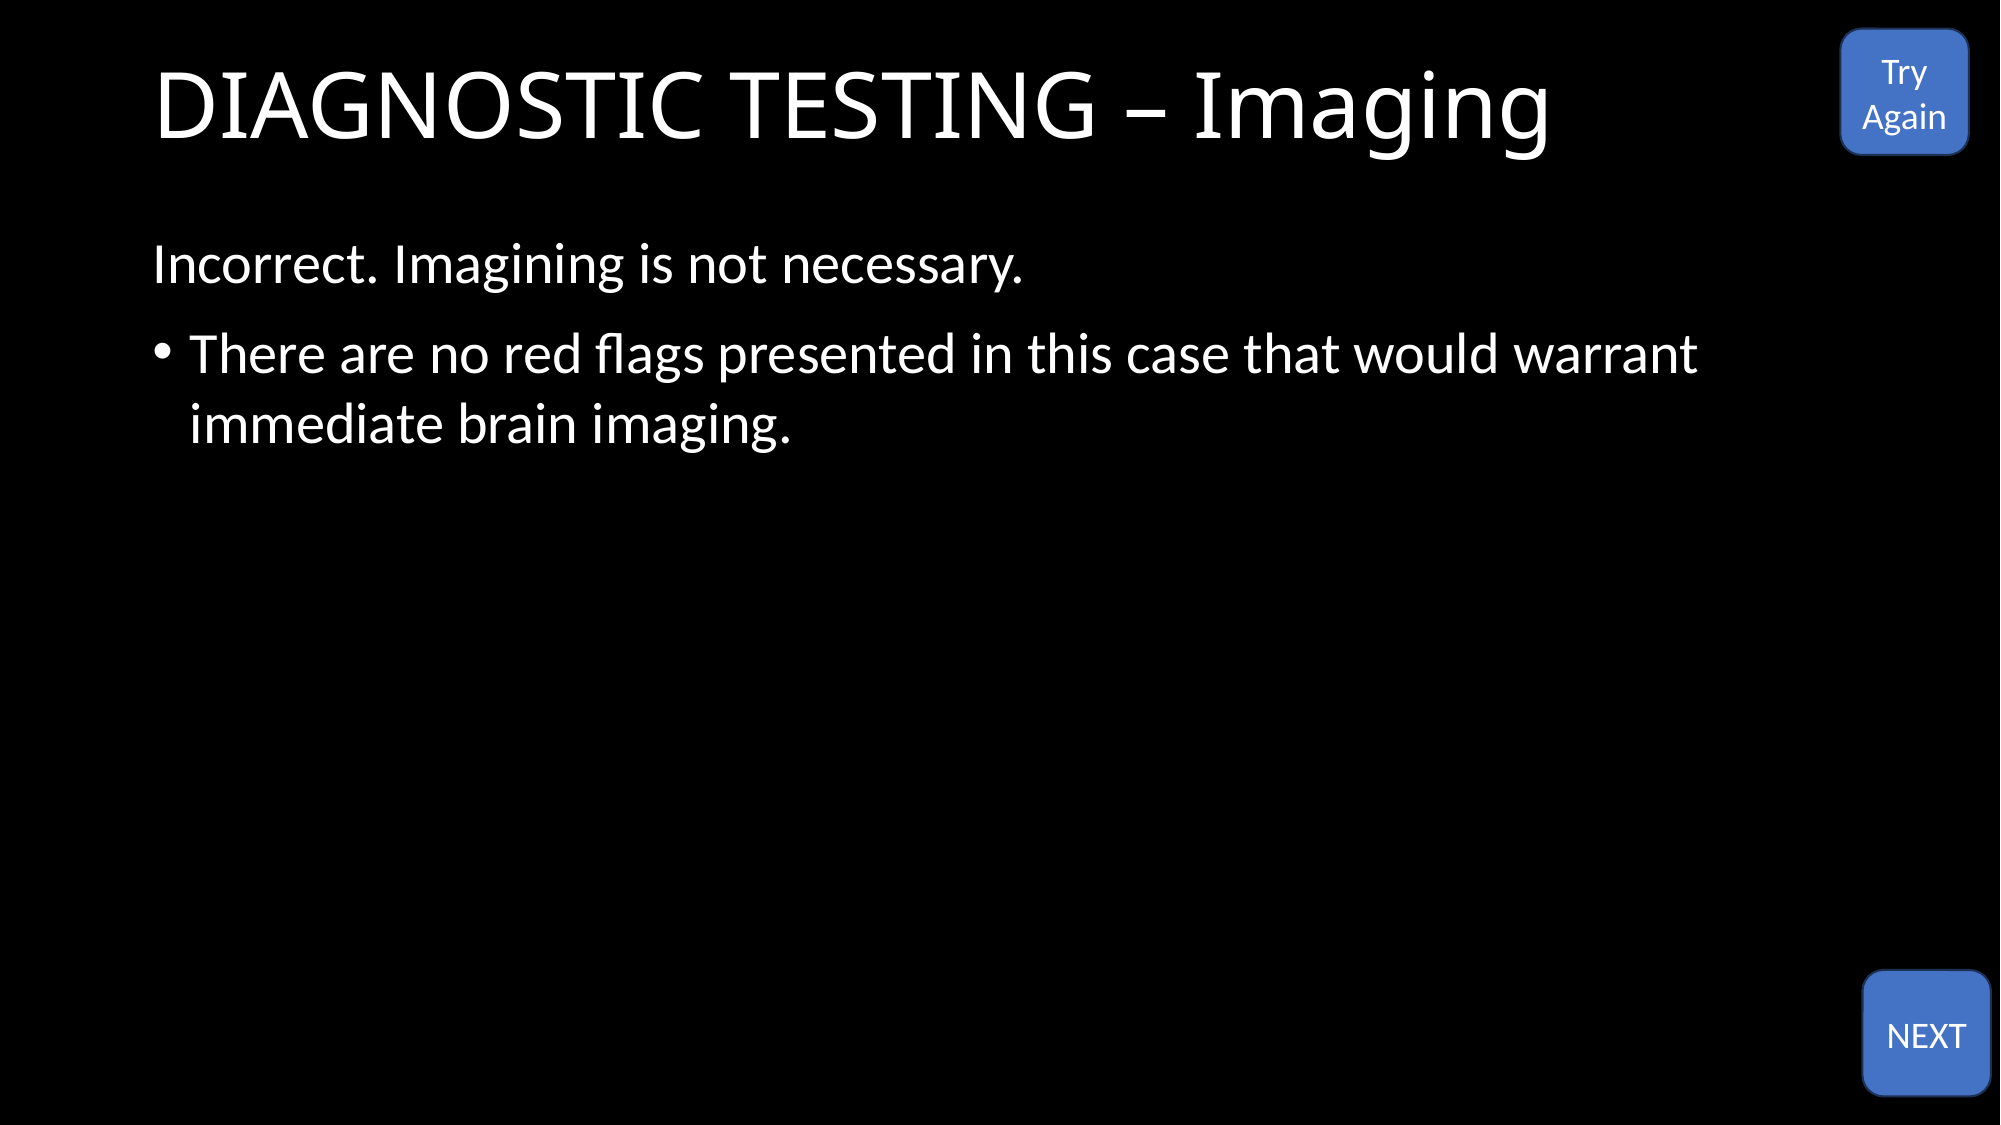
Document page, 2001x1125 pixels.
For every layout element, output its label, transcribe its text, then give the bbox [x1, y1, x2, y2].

title DIAGNOSTIC TESTING – Imaging [137, 0, 1863, 217]
text_box NEXT [1861, 968, 1992, 1098]
list Incorrect. Imagining is not necessary. There are no red flags presented in this case that would warrant immediate brain imaging. [137, 217, 1863, 1125]
text_box Try Again [1839, 27, 1970, 157]
